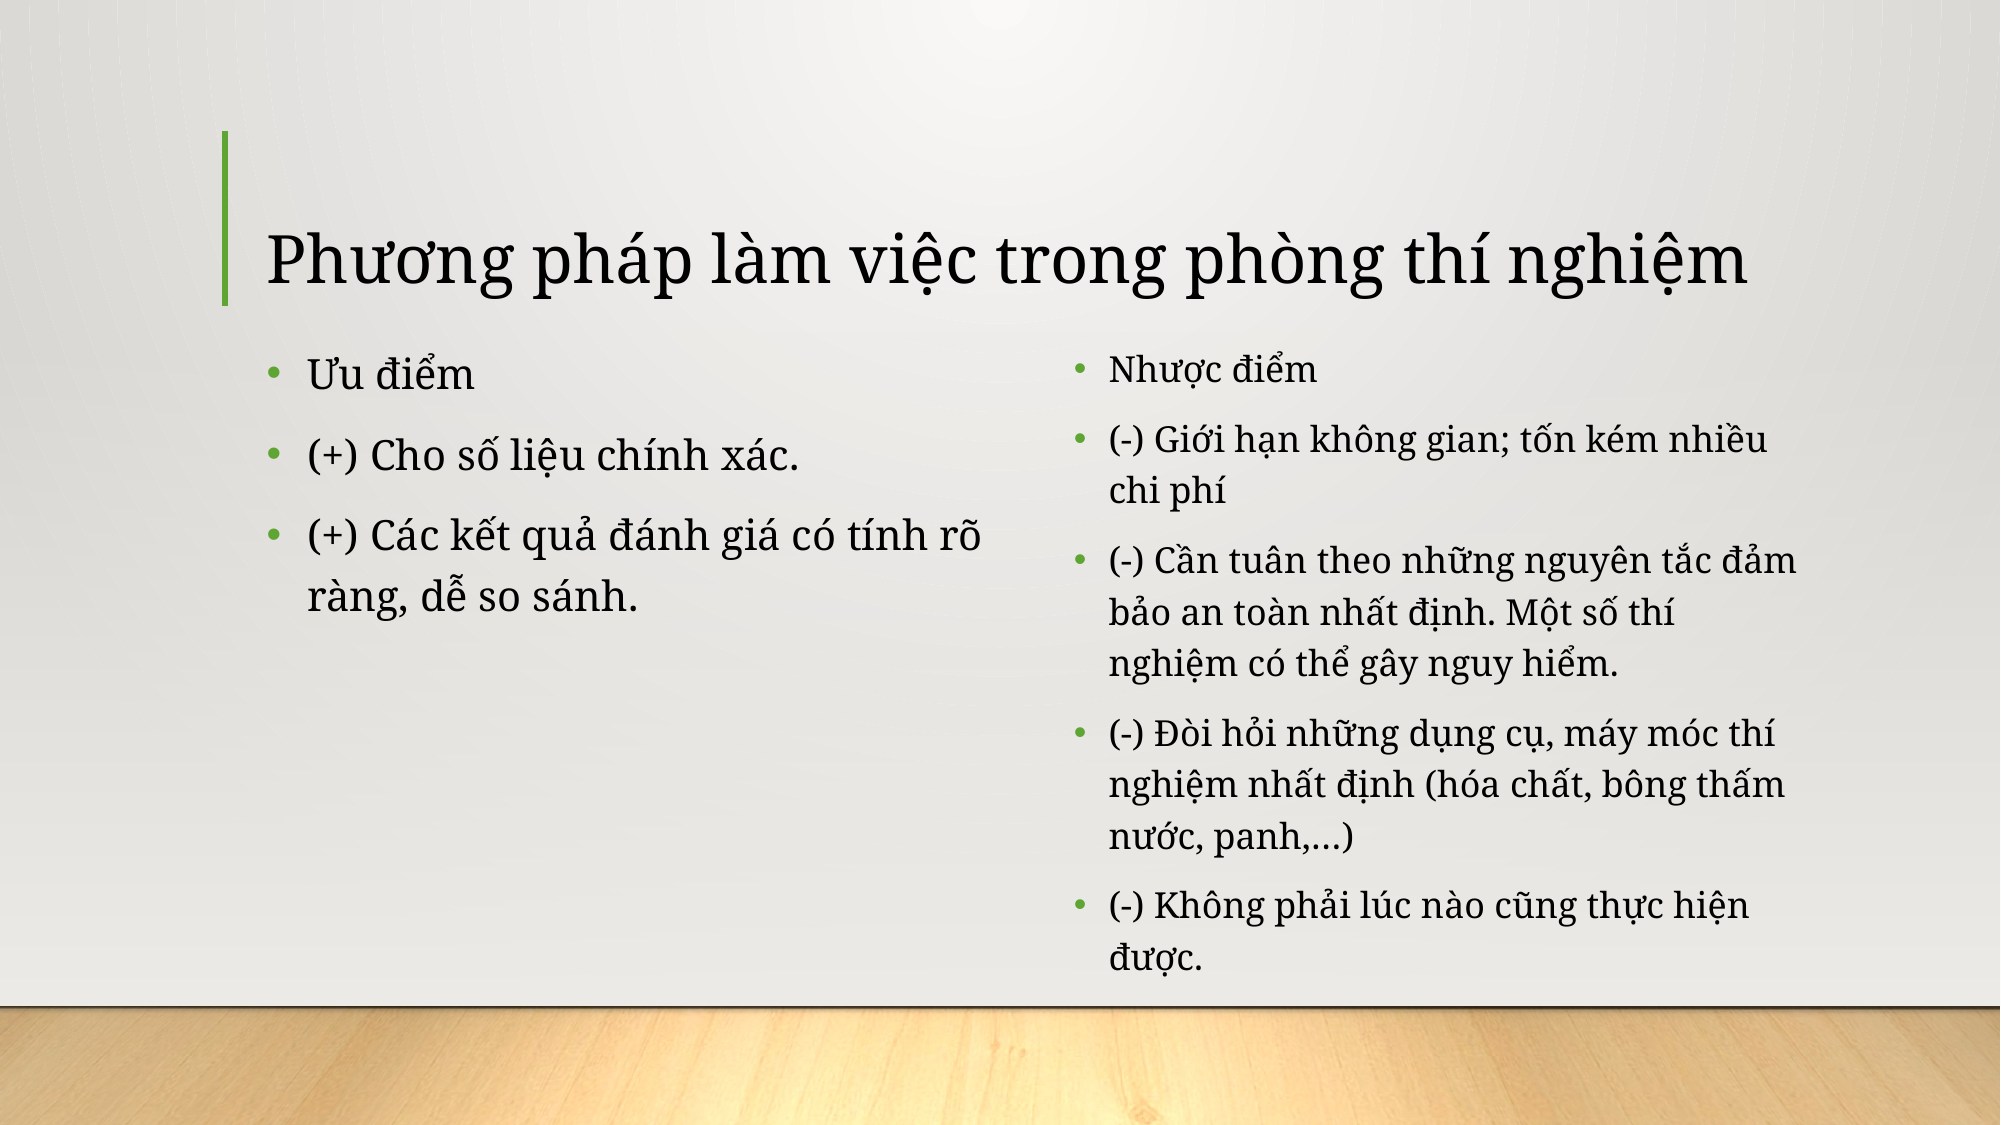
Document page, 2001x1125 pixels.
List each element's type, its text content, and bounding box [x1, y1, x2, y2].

list Nhược điểm (-) Giới hạn không gian; tốn kém nhiều chi phí (-) Cần tuân theo những nguyên tắc đảm bảo an toàn nhất định. Một số thí nghiệm có thể gây nguy hiểm. (-) Đòi hỏi những dụng cụ, máy móc thí nghiệm nhất định (hóa chất, bông thấm nước, panh,…) (-) Không phải lúc nào cũng thực hiện được. [1058, 330, 1815, 993]
title Phương pháp làm việc trong phòng thí nghiệm [251, 132, 1814, 306]
picture [0, 1006, 2000, 1125]
list Ưu điểm (+) Cho số liệu chính xác. (+) Các kết quả đánh giá có tính rõ ràng, dễ so sánh. [251, 329, 1008, 993]
